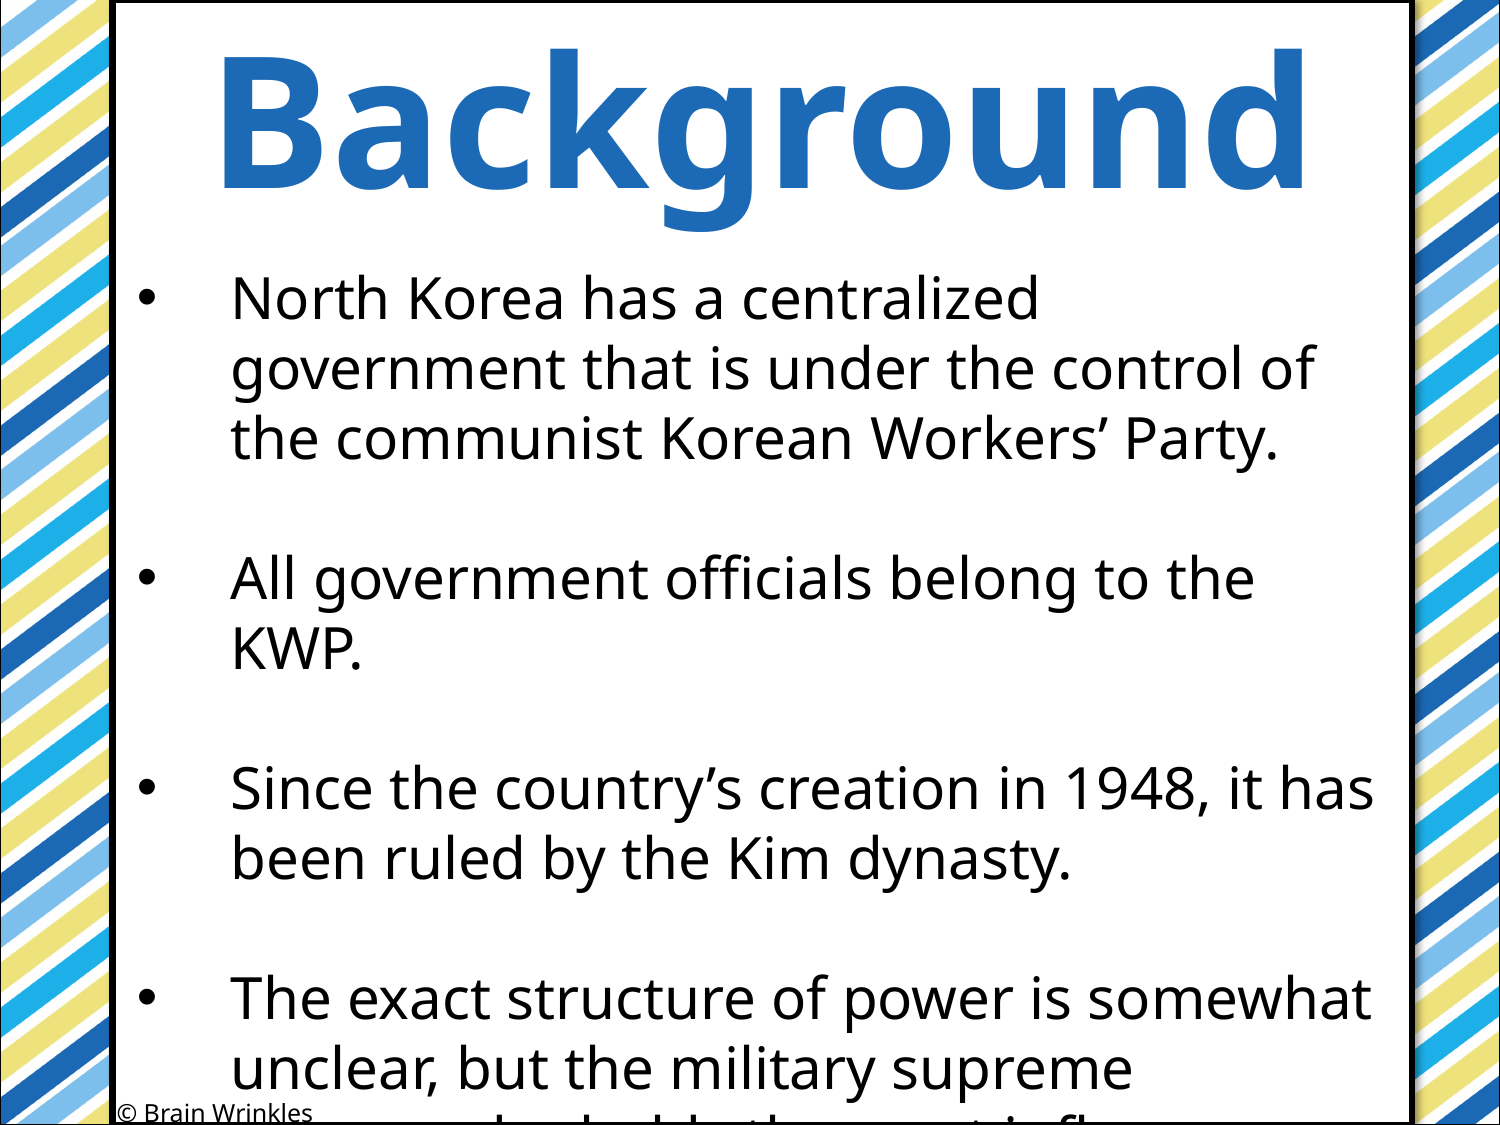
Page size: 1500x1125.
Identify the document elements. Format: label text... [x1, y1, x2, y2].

text_box [111, 0, 1413, 1125]
text_box © Brain Wrinkles [101, 1090, 538, 1125]
text_box [1420, 0, 1500, 1125]
text_box [0, 0, 111, 1125]
text_box North Korea has a centralized government that is under the control of the communist Korean Workers’ Party. All government officials belong to the KWP. Since the country’s creation in 1948, it has been ruled by the Kim dynasty. The exact structure of power is somewhat unclear, but the military supreme commander holds the most influence. [122, 253, 1402, 1125]
text_box Background [197, 0, 1328, 232]
